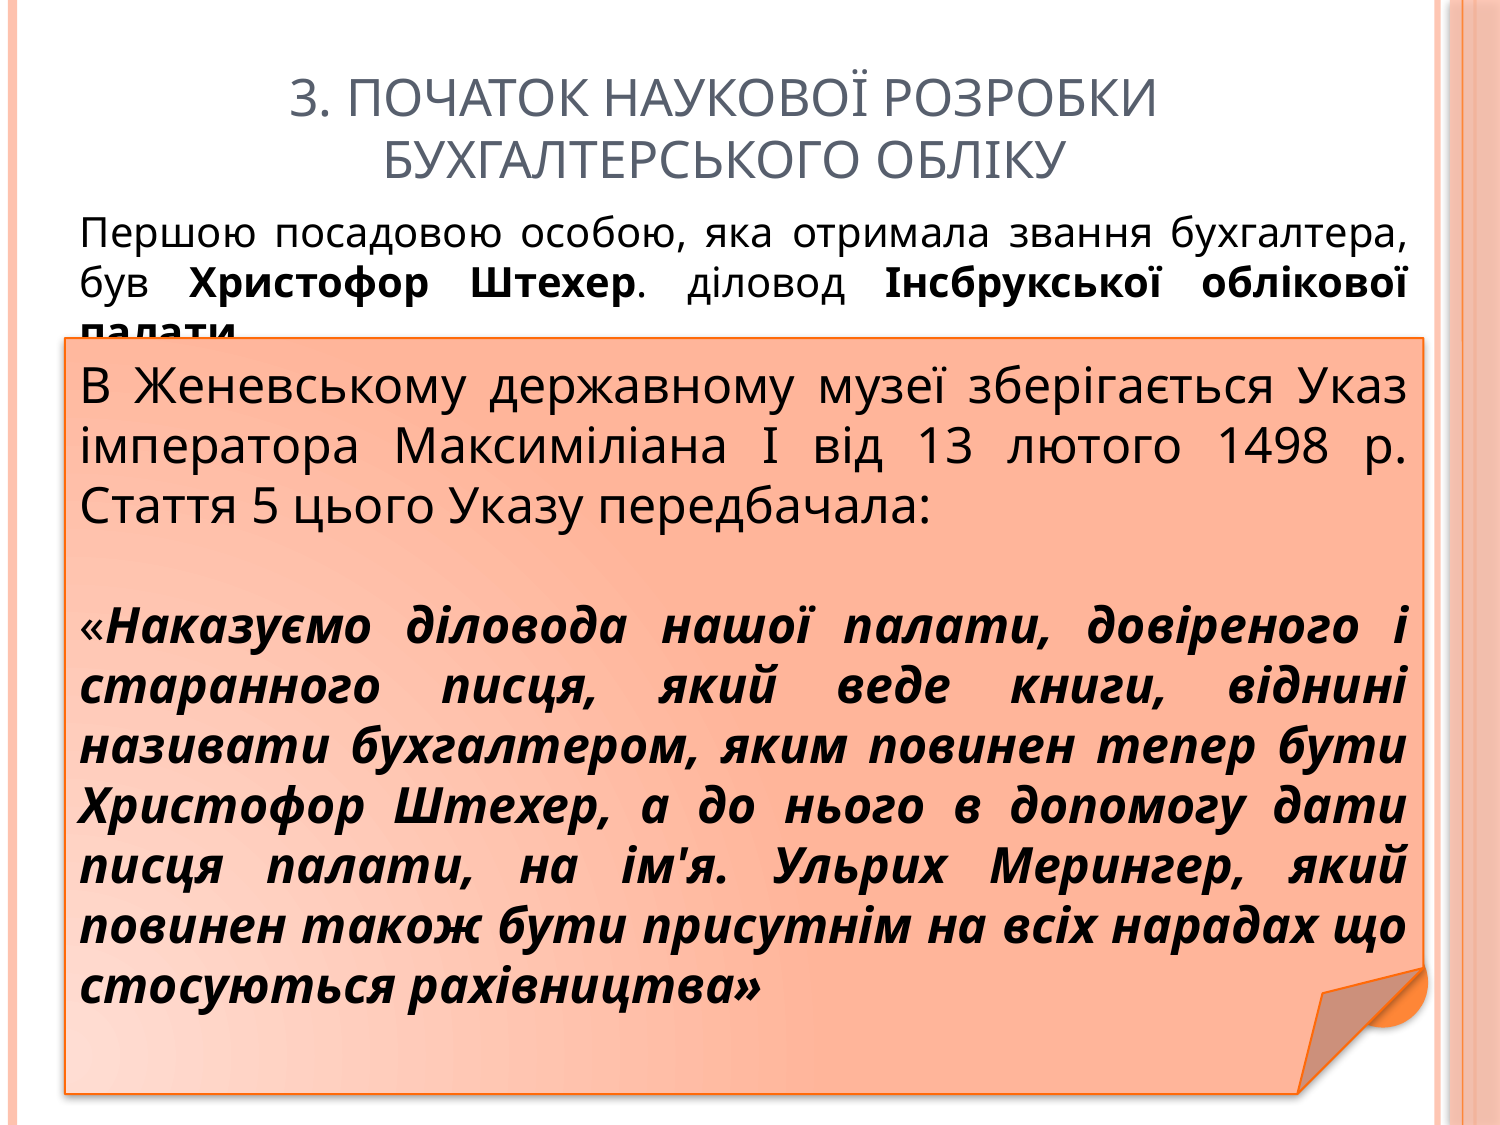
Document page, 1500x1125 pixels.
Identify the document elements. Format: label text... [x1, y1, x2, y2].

text_box В Же­невському державному музеї зберігається Указ імператора Максиміліана І від 13 лютого 1498 р. Стаття 5 цього Указу передбачала: «Наказуємо діловода нашої палати, довіреного і старанного писця, який веде книги, віднині називати бухгалтером, яким повинен тепер бути Христофор Штехер, а до нього в допомогу дати писця палати, на ім'я. Ульрих Мерингер, який повинен також бути присутнім на всіх нарадах що стосуються рахівництва» [63, 337, 1425, 1096]
text_box Першою посадовою особою, яка отримала звання бух­галтера, був Христофор Штехер. діловод Інсбрукської облікової палати. [64, 198, 1424, 336]
slide_number 23 [1379, 940, 1434, 1026]
title 3. Початок наукової розробки бухгалтерського обліку [112, 54, 1338, 197]
